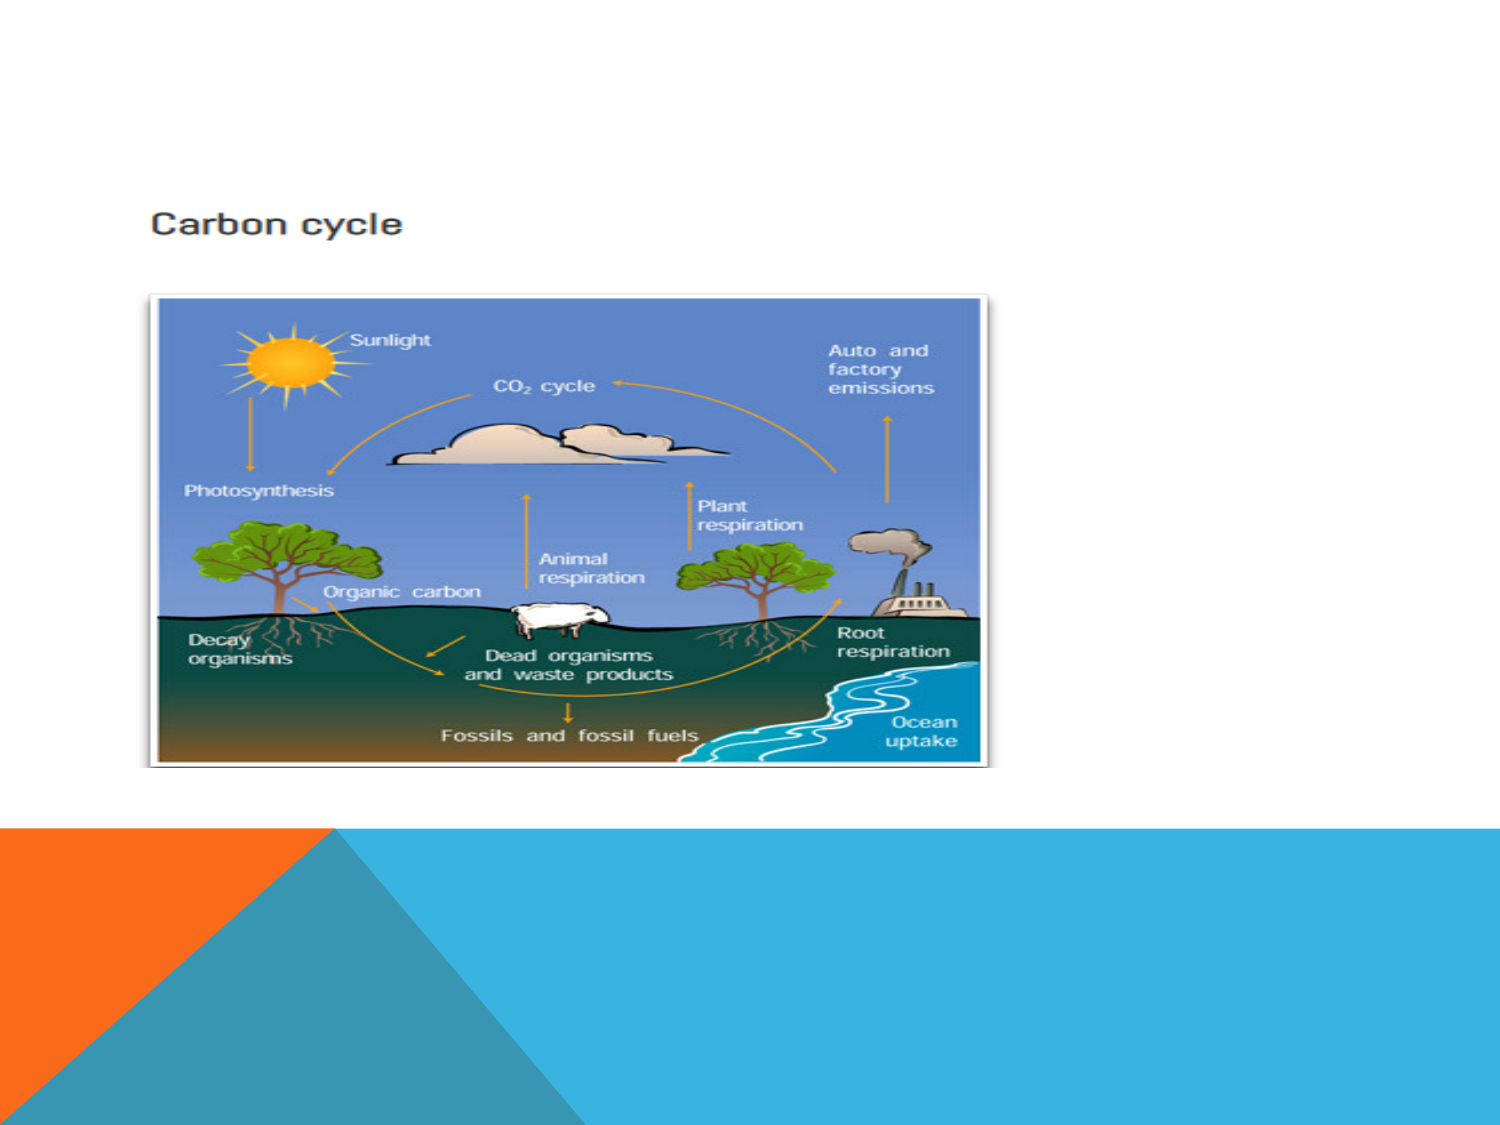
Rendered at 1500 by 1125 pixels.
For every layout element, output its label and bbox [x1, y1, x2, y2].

list [87, 180, 1013, 768]
